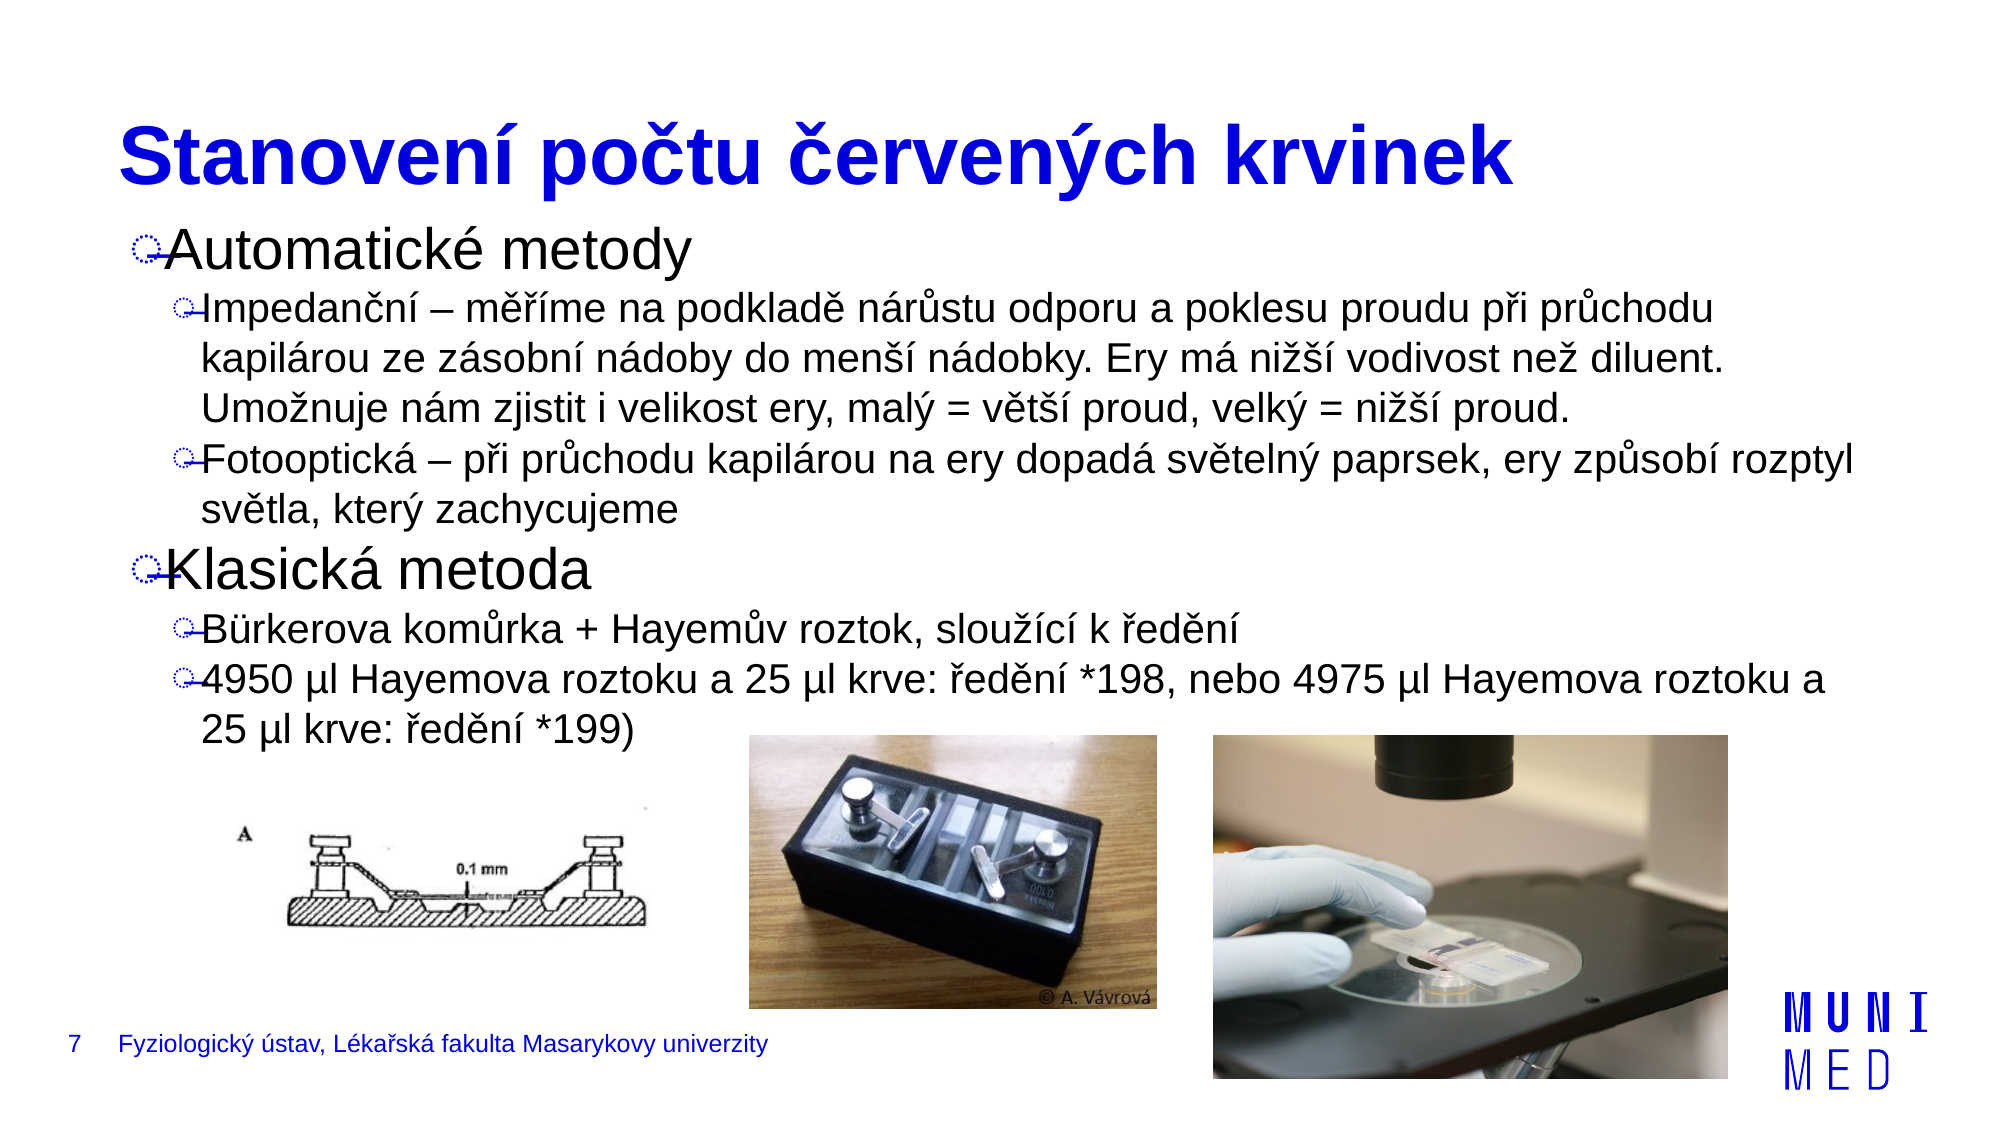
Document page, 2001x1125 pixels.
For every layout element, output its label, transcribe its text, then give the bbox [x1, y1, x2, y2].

slide_number 7 [67, 1021, 110, 1063]
title Stanovení počtu červených krvinek [118, 118, 1883, 193]
picture [1212, 735, 1728, 1079]
list Automatické metody Impedanční – měříme na podkladě nárůstu odporu a poklesu proudu při průchodu kapilárou ze zásobní nádoby do menší nádobky. Ery má nižší vodivost než diluent. Umožnuje nám zjistit i velikost ery, malý = větší proud, velký = nižší proud. Fotooptická – při průchodu kapilárou na ery dopadá světelný paprsek, ery způsobí rozptyl světla, který zachycujeme Klasická metoda Bürkerova komůrka + Hayemův roztok, sloužící k ředění 4950 µl Hayemova roztoku a 25 µl krve: ředění *198, nebo 4975 µl Hayemova roztoku a 25 µl krve: ředění *199) [118, 211, 1883, 961]
footer Fyziologický ústav, Lékařská fakulta Masarykovy univerzity [118, 1021, 1207, 1063]
picture [205, 806, 705, 939]
picture [749, 735, 1157, 1010]
